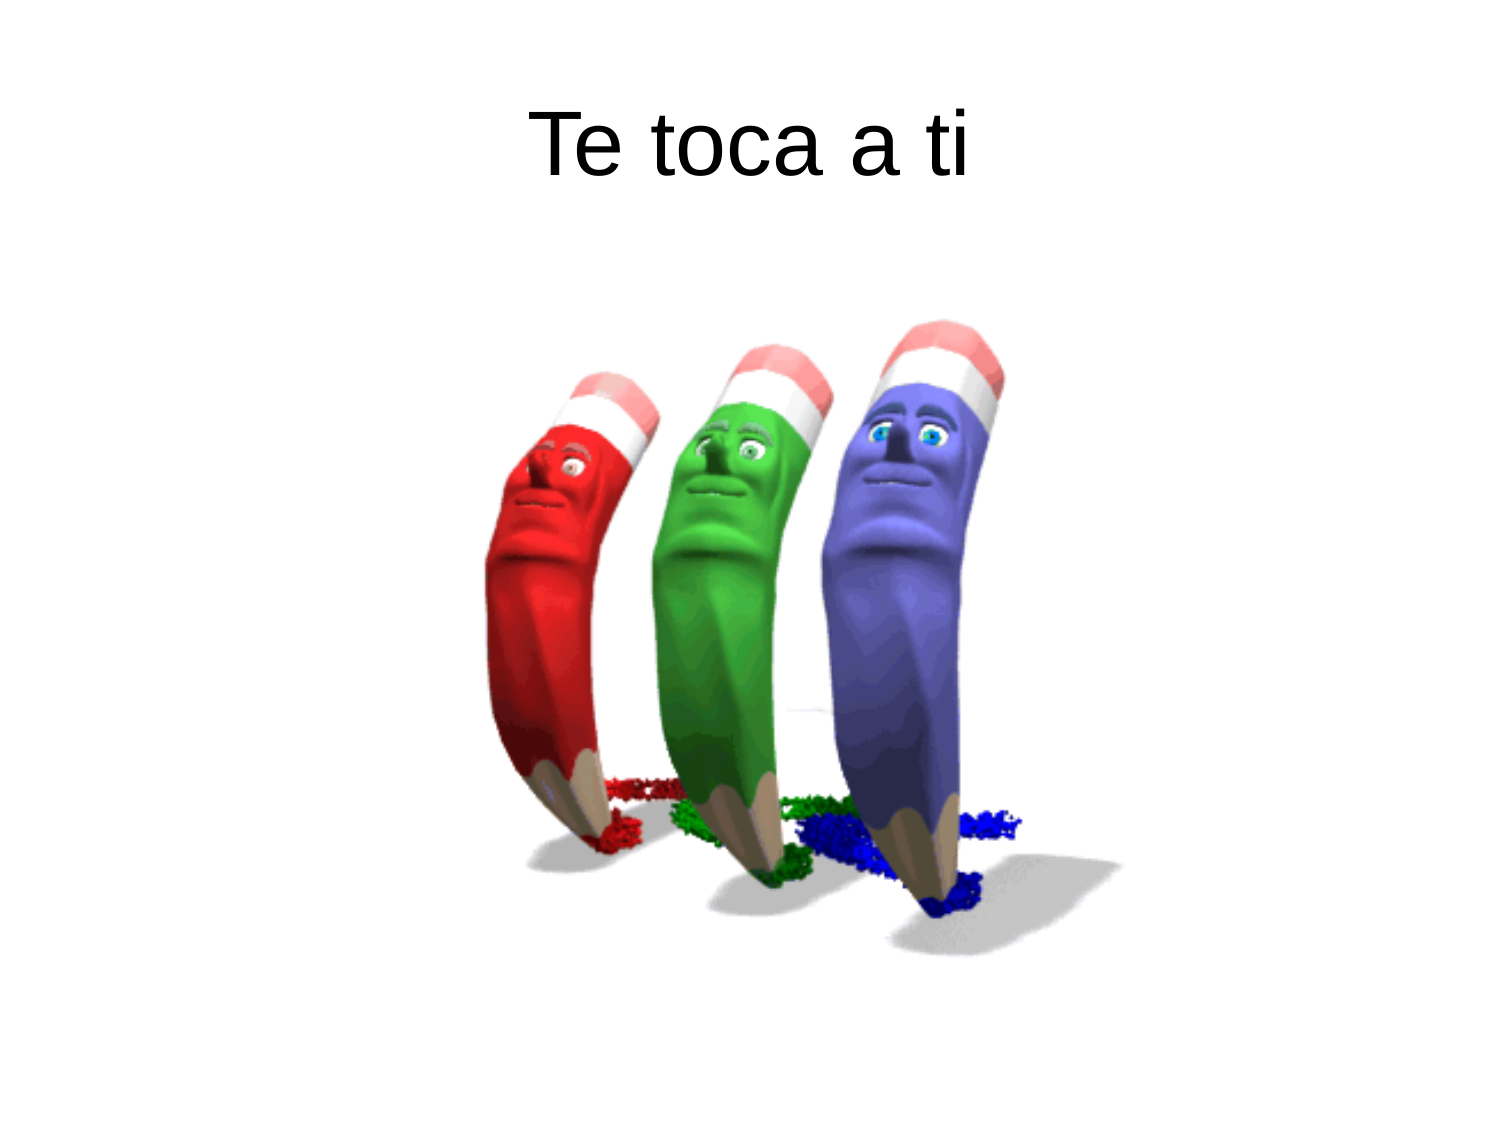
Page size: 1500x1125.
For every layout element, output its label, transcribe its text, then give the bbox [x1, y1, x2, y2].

title Te toca a ti [75, 45, 1425, 233]
picture [299, 237, 1135, 1013]
